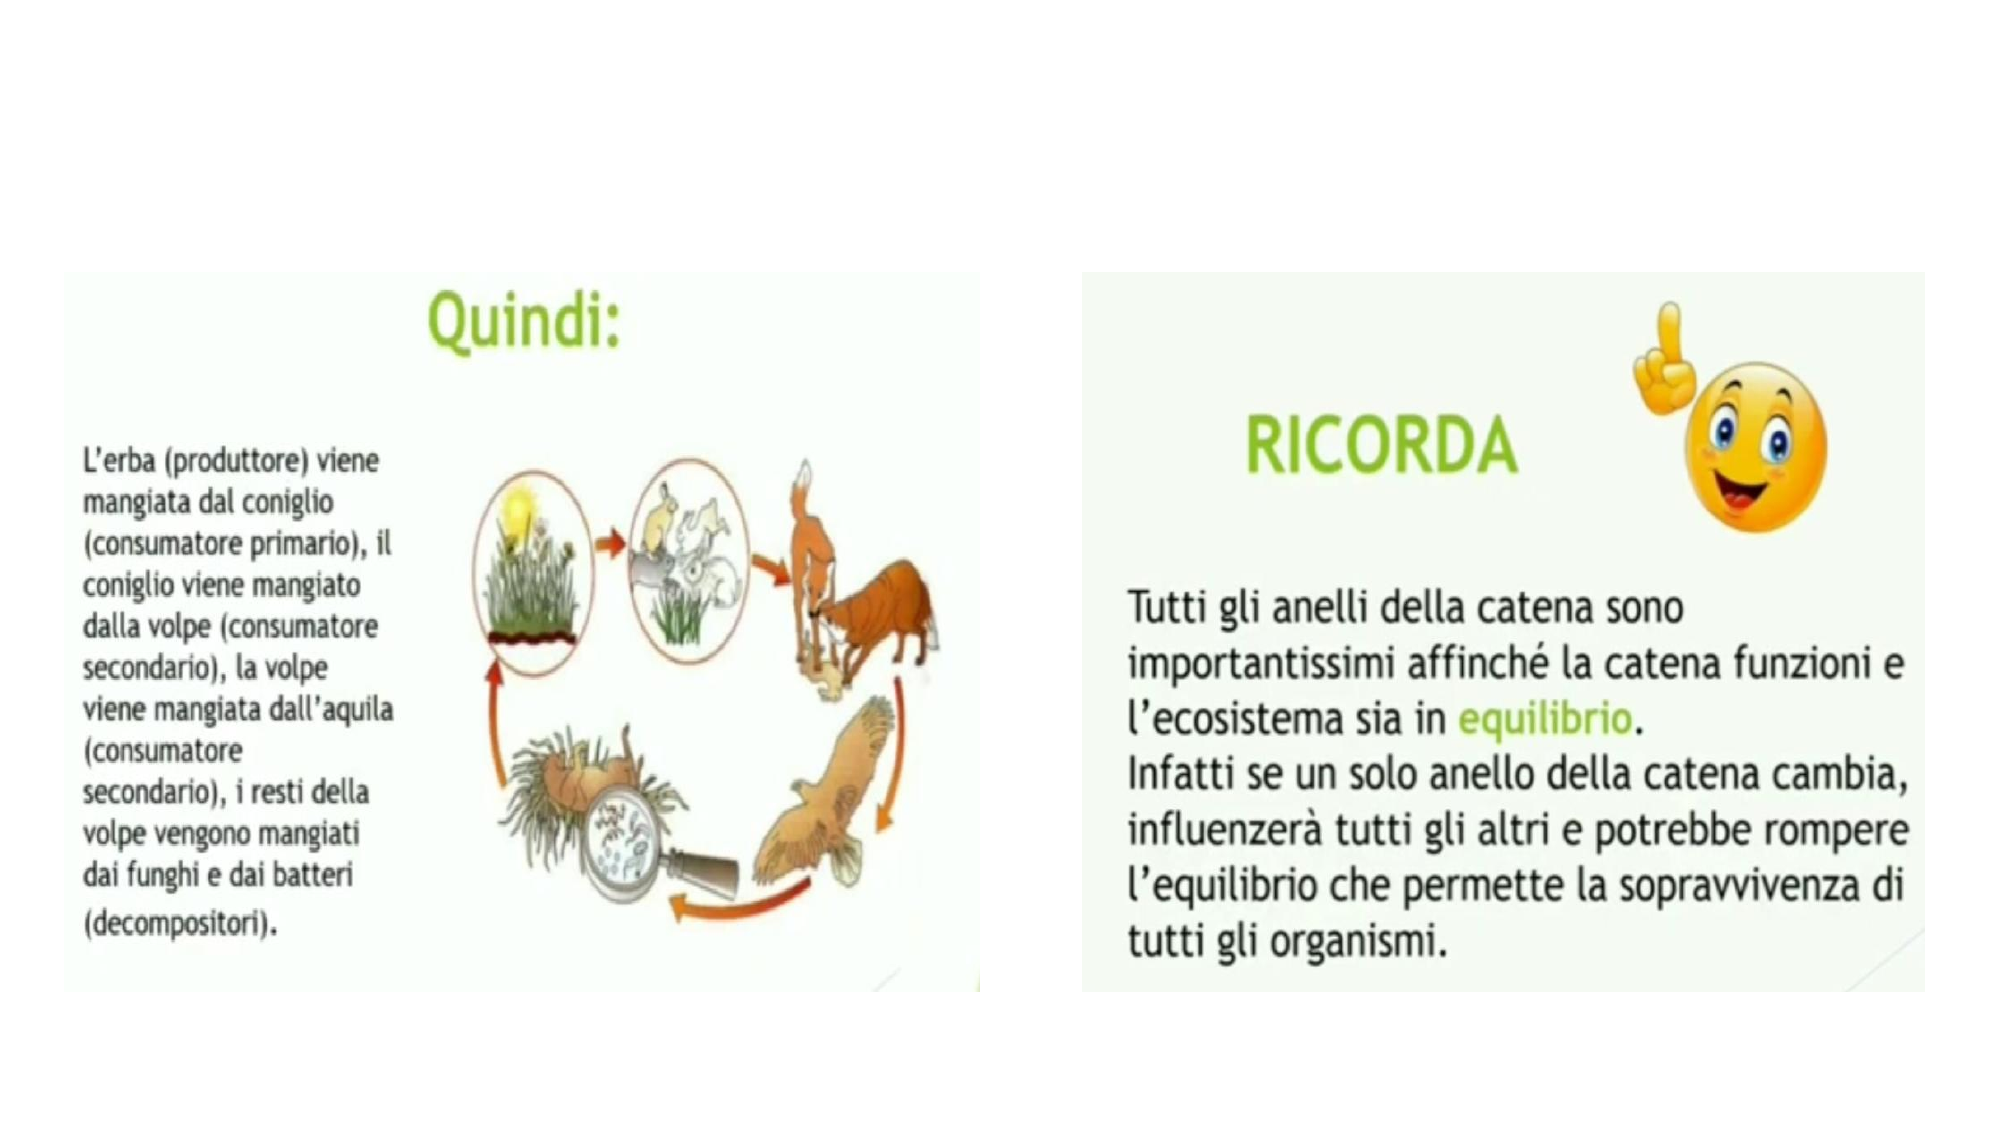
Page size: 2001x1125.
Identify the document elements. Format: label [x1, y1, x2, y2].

picture [64, 272, 980, 992]
picture [1082, 272, 1925, 992]
